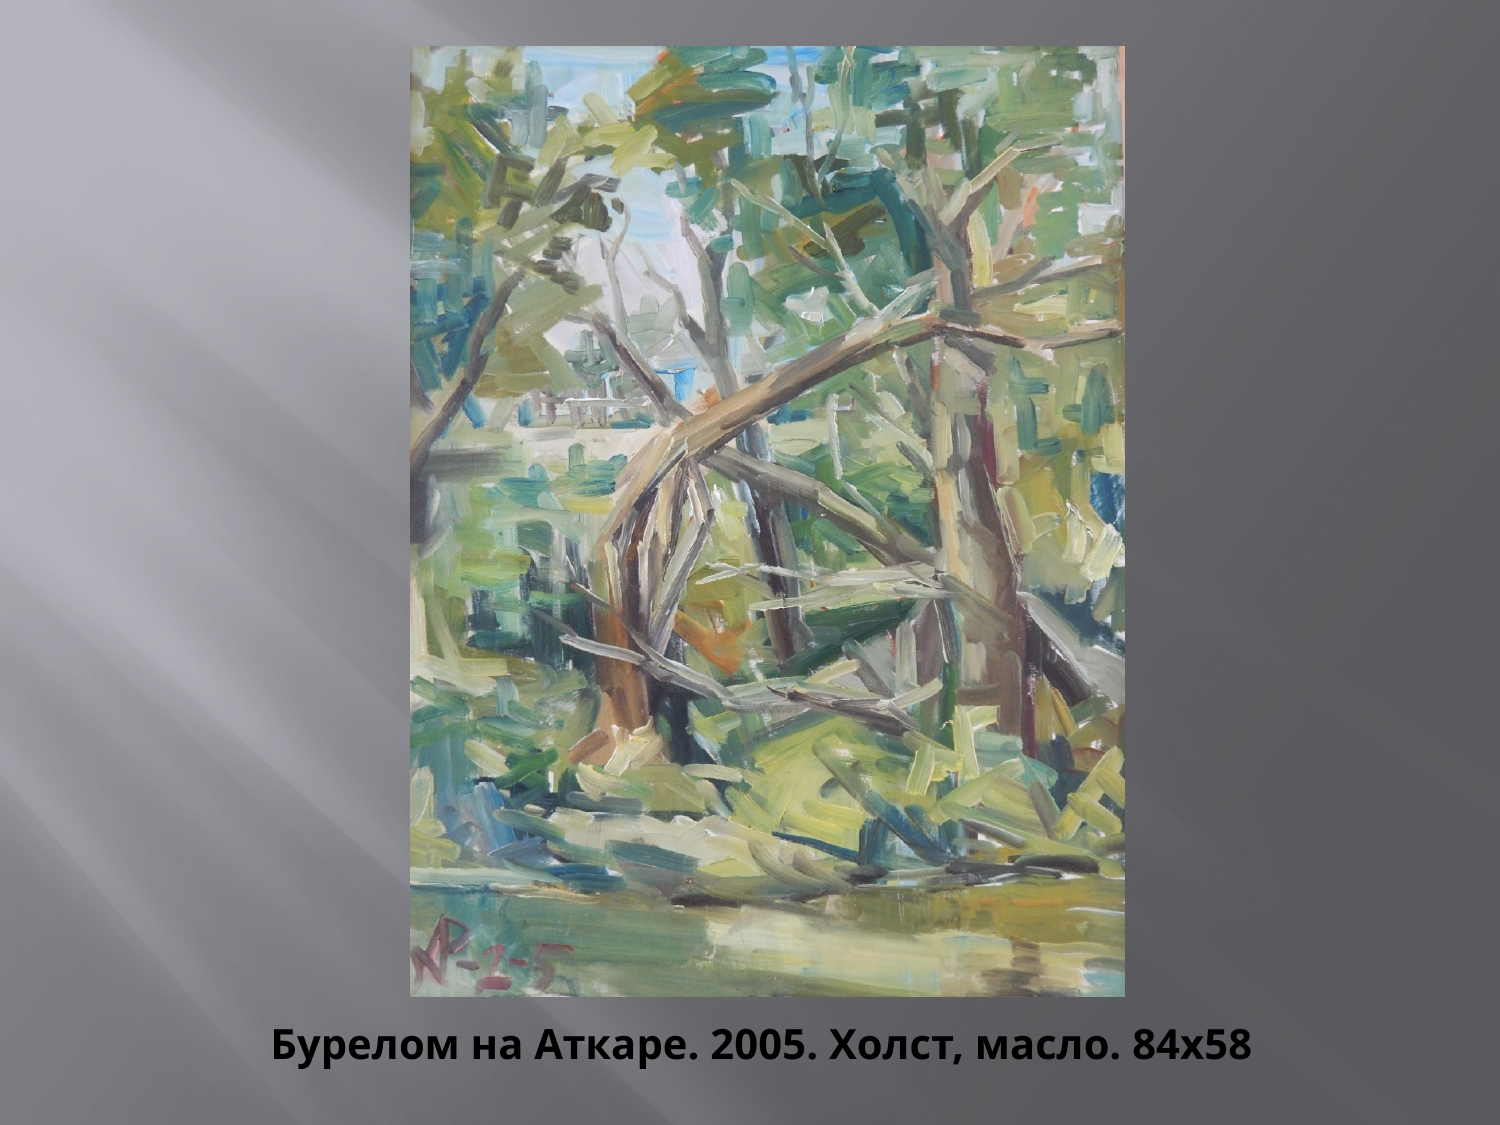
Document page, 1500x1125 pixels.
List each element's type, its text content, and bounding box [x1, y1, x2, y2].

title Бурелом на Аткаре. 2005. Холст, масло. 84х58 [199, 996, 1325, 1090]
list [409, 46, 1126, 997]
